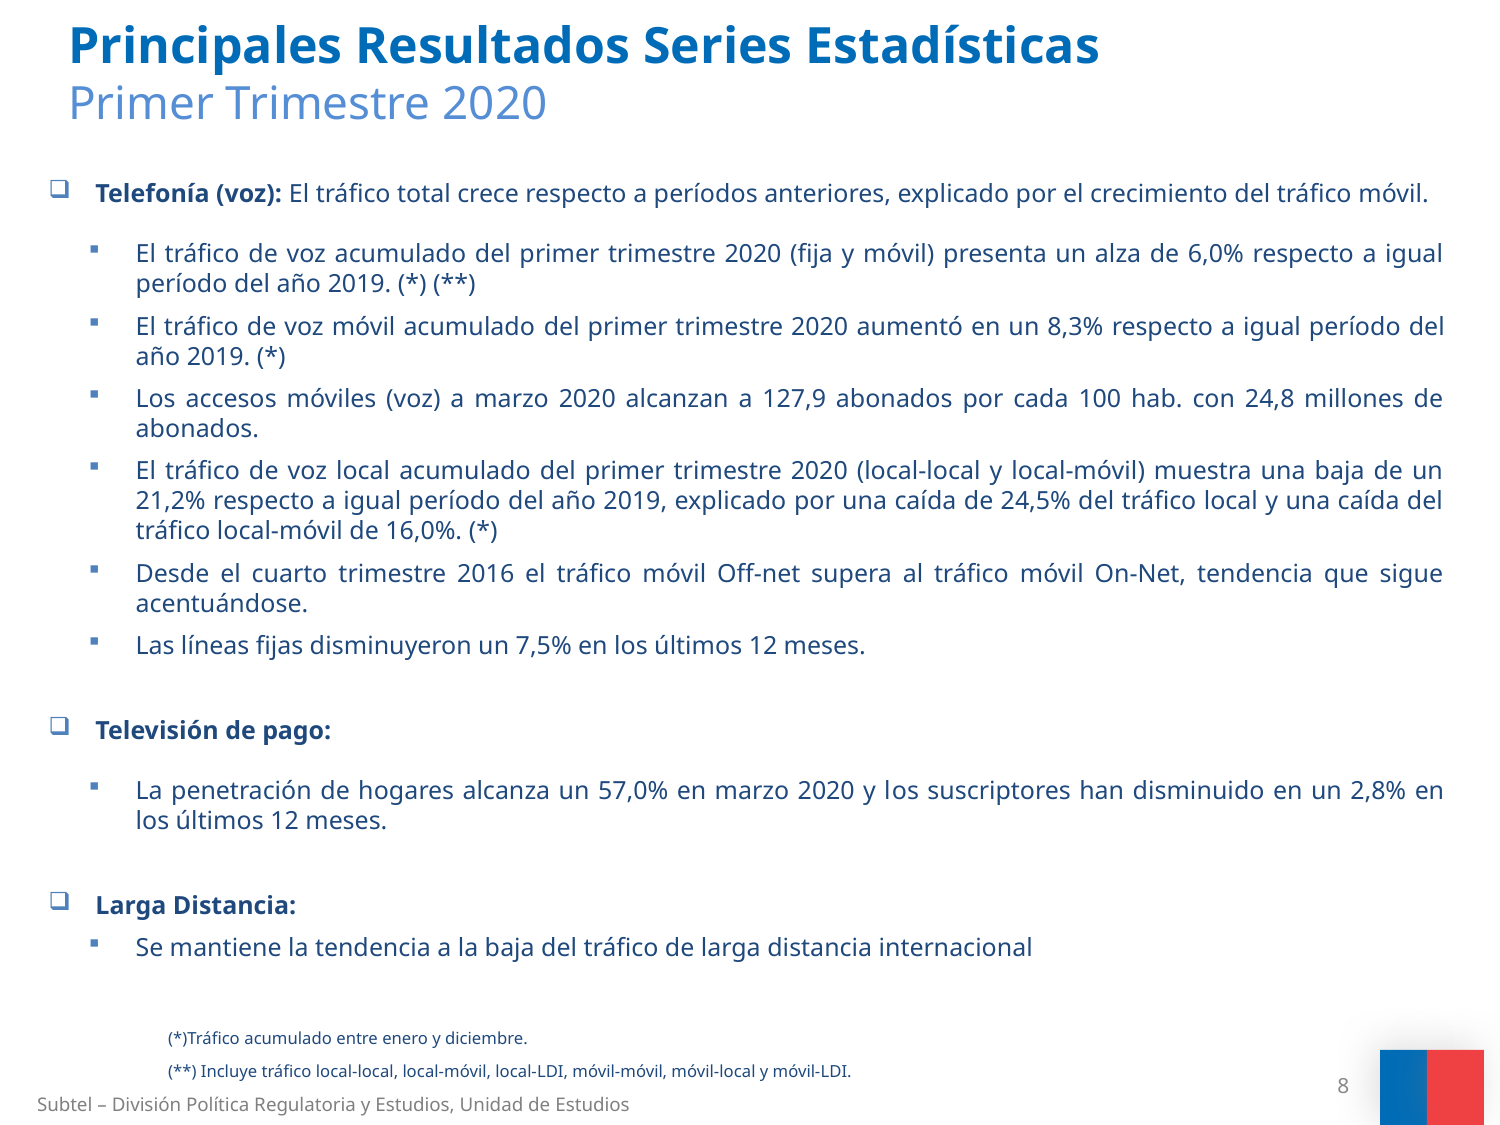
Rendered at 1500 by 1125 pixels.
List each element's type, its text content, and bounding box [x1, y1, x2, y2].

text_box Telefonía (voz): El tráfico total crece respecto a períodos anteriores, explicado por el crecimiento del tráfico móvil. El tráfico de voz acumulado del primer trimestre 2020 (fija y móvil) presenta un alza de 6,0% respecto a igual período del año 2019. (*) (**) El tráfico de voz móvil acumulado del primer trimestre 2020 aumentó en un 8,3% respecto a igual período del año 2019. (*) Los accesos móviles (voz) a marzo 2020 alcanzan a 127,9 abonados por cada 100 hab. con 24,8 millones de abonados. El tráfico de voz local acumulado del primer trimestre 2020 (local-local y local-móvil) muestra una baja de un 21,2% respecto a igual período del año 2019, explicado por una caída de 24,5% del tráfico local y una caída del tráfico local-móvil de 16,0%. (*) Desde el cuarto trimestre 2016 el tráfico móvil Off-net supera al tráfico móvil On-Net, tendencia que sigue acentuándose. Las líneas fijas disminuyeron un 7,5% en los últimos 12 meses. Televisión de pago: La penetración de hogares alcanza un 57,0% en marzo 2020 y los suscriptores han disminuido en un 2,8% en los últimos 12 meses. Larga Distancia: Se mantiene la tendencia a la baja del tráfico de larga distancia internacional [33, 127, 1460, 970]
text_box Subtel – División Política Regulatoria y Estudios, Unidad de Estudios [22, 1084, 823, 1123]
text_box (*)Tráfico acumulado entre enero y diciembre. (**) Incluye tráfico local-local, local-móvil, local-LDI, móvil-móvil, móvil-local y móvil-LDI. [113, 1020, 1149, 1088]
slide_number 8 [1014, 1070, 1365, 1103]
title Principales Resultados Series Estadísticas Primer Trimestre 2020 [53, 14, 1314, 127]
